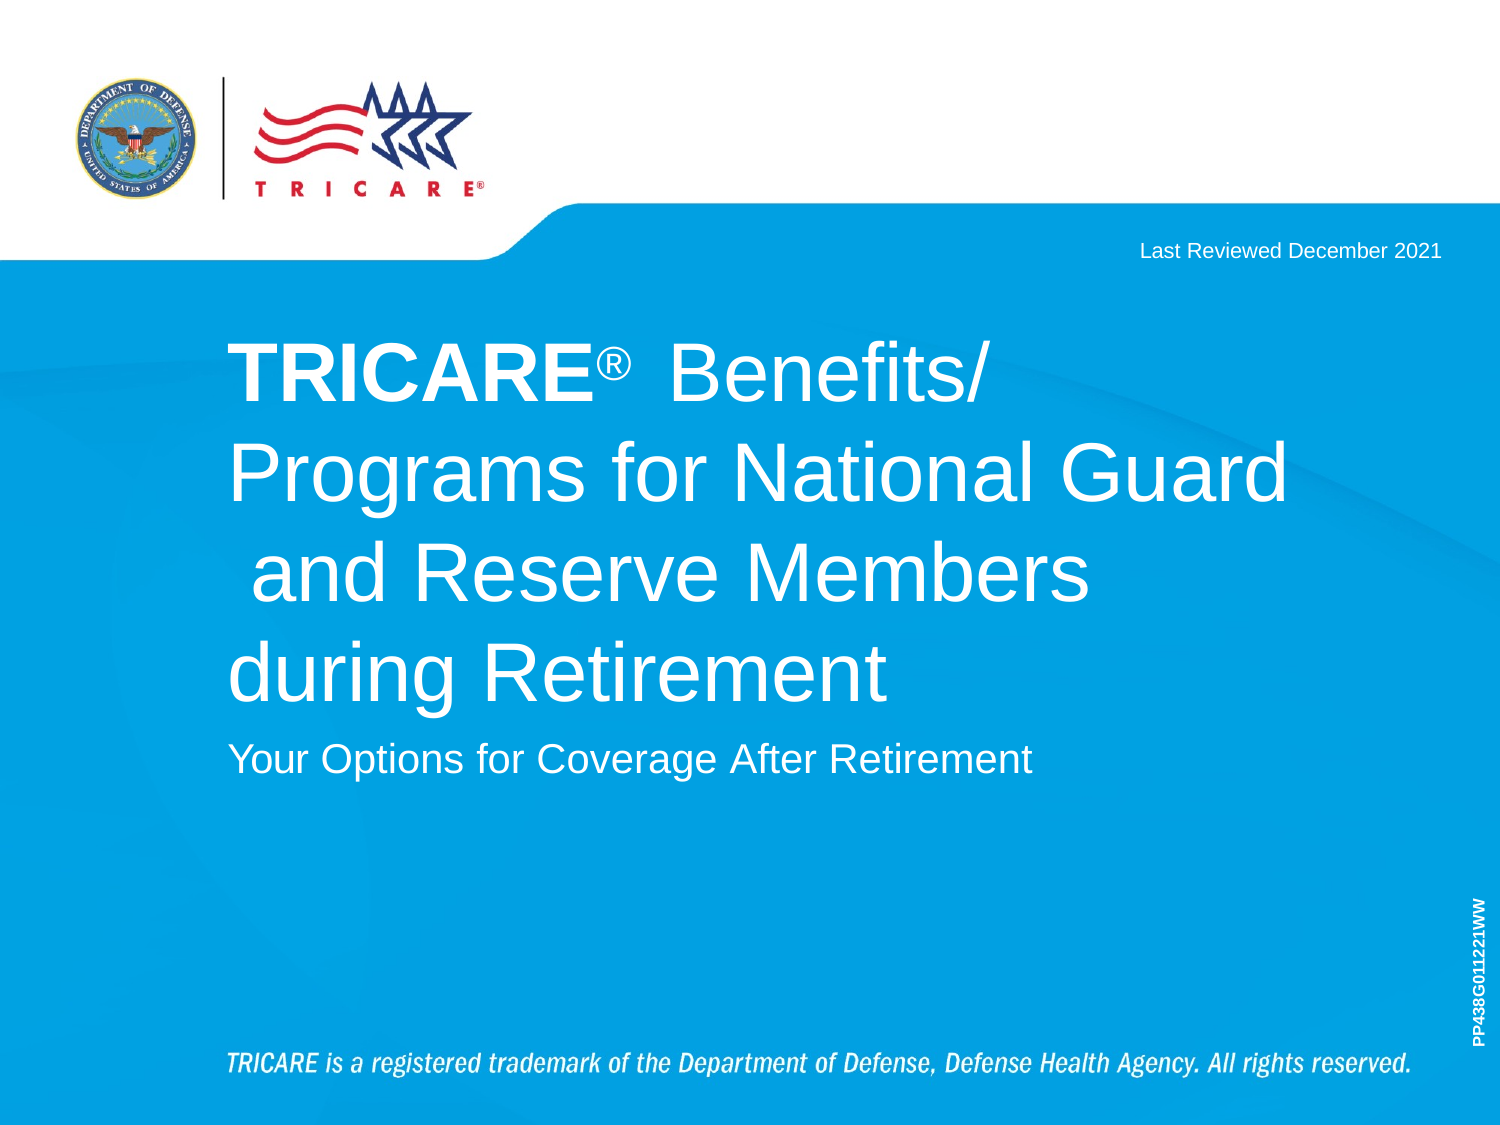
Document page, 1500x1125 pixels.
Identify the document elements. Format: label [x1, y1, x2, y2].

picture [290, 1053, 303, 1072]
picture [477, 743, 487, 772]
picture [829, 1053, 837, 1072]
picture [1224, 1053, 1228, 1072]
picture [333, 1057, 342, 1073]
picture [1131, 1055, 1144, 1078]
picture [638, 457, 676, 501]
picture [314, 457, 352, 501]
picture [819, 357, 857, 401]
picture [373, 1057, 381, 1072]
picture [975, 1053, 982, 1072]
picture [424, 752, 428, 772]
picture [430, 751, 440, 772]
picture [326, 1053, 331, 1072]
picture [514, 752, 518, 772]
picture [253, 751, 271, 773]
picture [288, 457, 308, 500]
picture [1083, 1053, 1095, 1073]
picture [325, 657, 345, 700]
picture [1129, 458, 1163, 501]
picture [982, 1057, 993, 1073]
picture [795, 457, 837, 501]
picture [919, 751, 937, 773]
picture [616, 658, 622, 700]
picture [930, 457, 964, 500]
picture [539, 745, 563, 773]
picture [424, 344, 477, 400]
picture [548, 457, 583, 501]
picture [346, 541, 382, 601]
picture [254, 557, 296, 601]
picture [1222, 457, 1242, 500]
picture [646, 1053, 670, 1073]
picture [254, 1053, 260, 1072]
picture [943, 752, 947, 772]
picture [343, 344, 354, 400]
picture [679, 1053, 706, 1073]
picture [635, 558, 673, 600]
picture [801, 1054, 807, 1073]
picture [1272, 1053, 1283, 1072]
picture [434, 457, 476, 501]
picture [866, 648, 886, 701]
picture [637, 751, 647, 772]
picture [839, 448, 859, 501]
picture [356, 751, 374, 781]
picture [787, 1057, 798, 1072]
picture [707, 1057, 733, 1077]
picture [1173, 1057, 1195, 1077]
picture [650, 751, 670, 773]
picture [758, 743, 779, 773]
picture [928, 357, 963, 401]
picture [731, 745, 756, 772]
picture [231, 641, 267, 701]
picture [1294, 1057, 1303, 1073]
picture [816, 1057, 827, 1073]
picture [371, 657, 405, 700]
picture [351, 1057, 362, 1073]
picture [433, 1057, 454, 1072]
picture [364, 343, 416, 401]
picture [1286, 1054, 1292, 1073]
picture [521, 557, 556, 601]
picture [775, 357, 809, 400]
picture [413, 1057, 422, 1073]
picture [475, 557, 513, 601]
picture [229, 344, 276, 400]
picture [1380, 1053, 1406, 1073]
picture [674, 344, 718, 400]
picture [288, 752, 292, 772]
picture [946, 1053, 972, 1073]
picture [589, 648, 609, 701]
picture [545, 657, 583, 701]
picture [1052, 557, 1087, 601]
picture [906, 752, 910, 772]
picture [674, 751, 685, 772]
picture [660, 657, 698, 701]
picture [866, 458, 872, 500]
picture [1474, 1040, 1484, 1045]
picture [1230, 1053, 1235, 1072]
picture [1098, 1053, 1109, 1072]
picture [697, 751, 715, 773]
picture [521, 1053, 545, 1073]
picture [735, 1054, 752, 1073]
picture [635, 657, 655, 700]
picture [498, 1057, 507, 1072]
picture [1041, 1053, 1055, 1072]
picture [377, 747, 387, 773]
picture [686, 457, 706, 500]
picture [962, 751, 971, 772]
picture [1117, 1053, 1130, 1072]
picture [751, 544, 806, 600]
picture [591, 752, 609, 772]
picture [1257, 1055, 1270, 1078]
picture [507, 1057, 518, 1073]
picture [775, 657, 813, 701]
picture [622, 1053, 630, 1072]
picture [968, 341, 989, 401]
picture [1474, 1029, 1484, 1034]
picture [490, 751, 508, 773]
picture [1322, 1057, 1333, 1073]
picture [1243, 1057, 1256, 1072]
picture [611, 557, 631, 600]
picture [302, 557, 336, 600]
picture [979, 557, 1017, 601]
picture [890, 358, 896, 400]
picture [455, 1057, 467, 1073]
picture [844, 1053, 871, 1073]
picture [306, 1053, 318, 1072]
picture [399, 751, 418, 773]
picture [613, 441, 634, 500]
picture [446, 751, 462, 773]
picture [873, 1053, 881, 1072]
picture [1174, 457, 1216, 501]
picture [408, 457, 428, 500]
picture [276, 752, 286, 773]
picture [563, 557, 601, 601]
picture [353, 658, 359, 700]
picture [832, 745, 855, 772]
picture [782, 751, 801, 773]
picture [675, 752, 691, 781]
picture [935, 541, 971, 601]
picture [1146, 1057, 1170, 1073]
picture [678, 557, 716, 601]
picture [230, 745, 252, 772]
picture [613, 751, 631, 773]
picture [488, 644, 535, 700]
picture [949, 751, 960, 772]
picture [754, 1057, 784, 1073]
picture [977, 751, 995, 773]
picture [1069, 1057, 1080, 1072]
picture [360, 457, 396, 518]
picture [1064, 443, 1117, 501]
picture [823, 657, 857, 700]
picture [482, 457, 539, 500]
picture [727, 357, 765, 401]
picture [806, 751, 816, 772]
picture [608, 354, 621, 373]
picture [1009, 1057, 1031, 1073]
picture [881, 1057, 891, 1073]
picture [1312, 1057, 1321, 1072]
picture [863, 341, 884, 400]
picture [1056, 1057, 1067, 1073]
picture [0, 76, 1500, 261]
picture [569, 751, 587, 773]
picture [882, 457, 920, 501]
picture [866, 557, 923, 600]
picture [234, 444, 278, 500]
picture [1023, 441, 1029, 500]
picture [546, 344, 592, 400]
picture [883, 747, 893, 773]
picture [995, 1057, 1007, 1072]
picture [323, 745, 350, 773]
picture [1474, 1016, 1484, 1024]
picture [279, 658, 313, 701]
picture [1027, 557, 1047, 600]
picture [907, 1057, 929, 1073]
picture [581, 1053, 600, 1072]
picture [638, 1054, 644, 1073]
picture [425, 1054, 432, 1073]
picture [490, 1054, 496, 1073]
picture [894, 1057, 905, 1072]
picture [261, 1053, 287, 1073]
picture [904, 348, 924, 401]
picture [861, 751, 879, 773]
picture [284, 344, 334, 400]
picture [486, 344, 536, 400]
picture [975, 457, 1017, 501]
picture [228, 1053, 252, 1072]
picture [298, 751, 308, 772]
picture [467, 1053, 481, 1073]
picture [738, 444, 784, 500]
picture [708, 657, 765, 700]
picture [382, 1057, 393, 1073]
picture [547, 1057, 559, 1072]
picture [818, 557, 856, 601]
picture [1335, 1057, 1357, 1073]
picture [1007, 751, 1018, 772]
picture [419, 544, 466, 600]
picture [415, 657, 451, 718]
picture [560, 1057, 578, 1073]
picture [609, 1057, 620, 1073]
picture [1208, 1053, 1220, 1072]
picture [393, 1053, 412, 1078]
picture [1474, 950, 1484, 973]
picture [1022, 747, 1032, 773]
picture [1474, 931, 1484, 937]
picture [1247, 441, 1283, 501]
picture [1359, 1057, 1379, 1072]
picture [1001, 752, 1005, 772]
